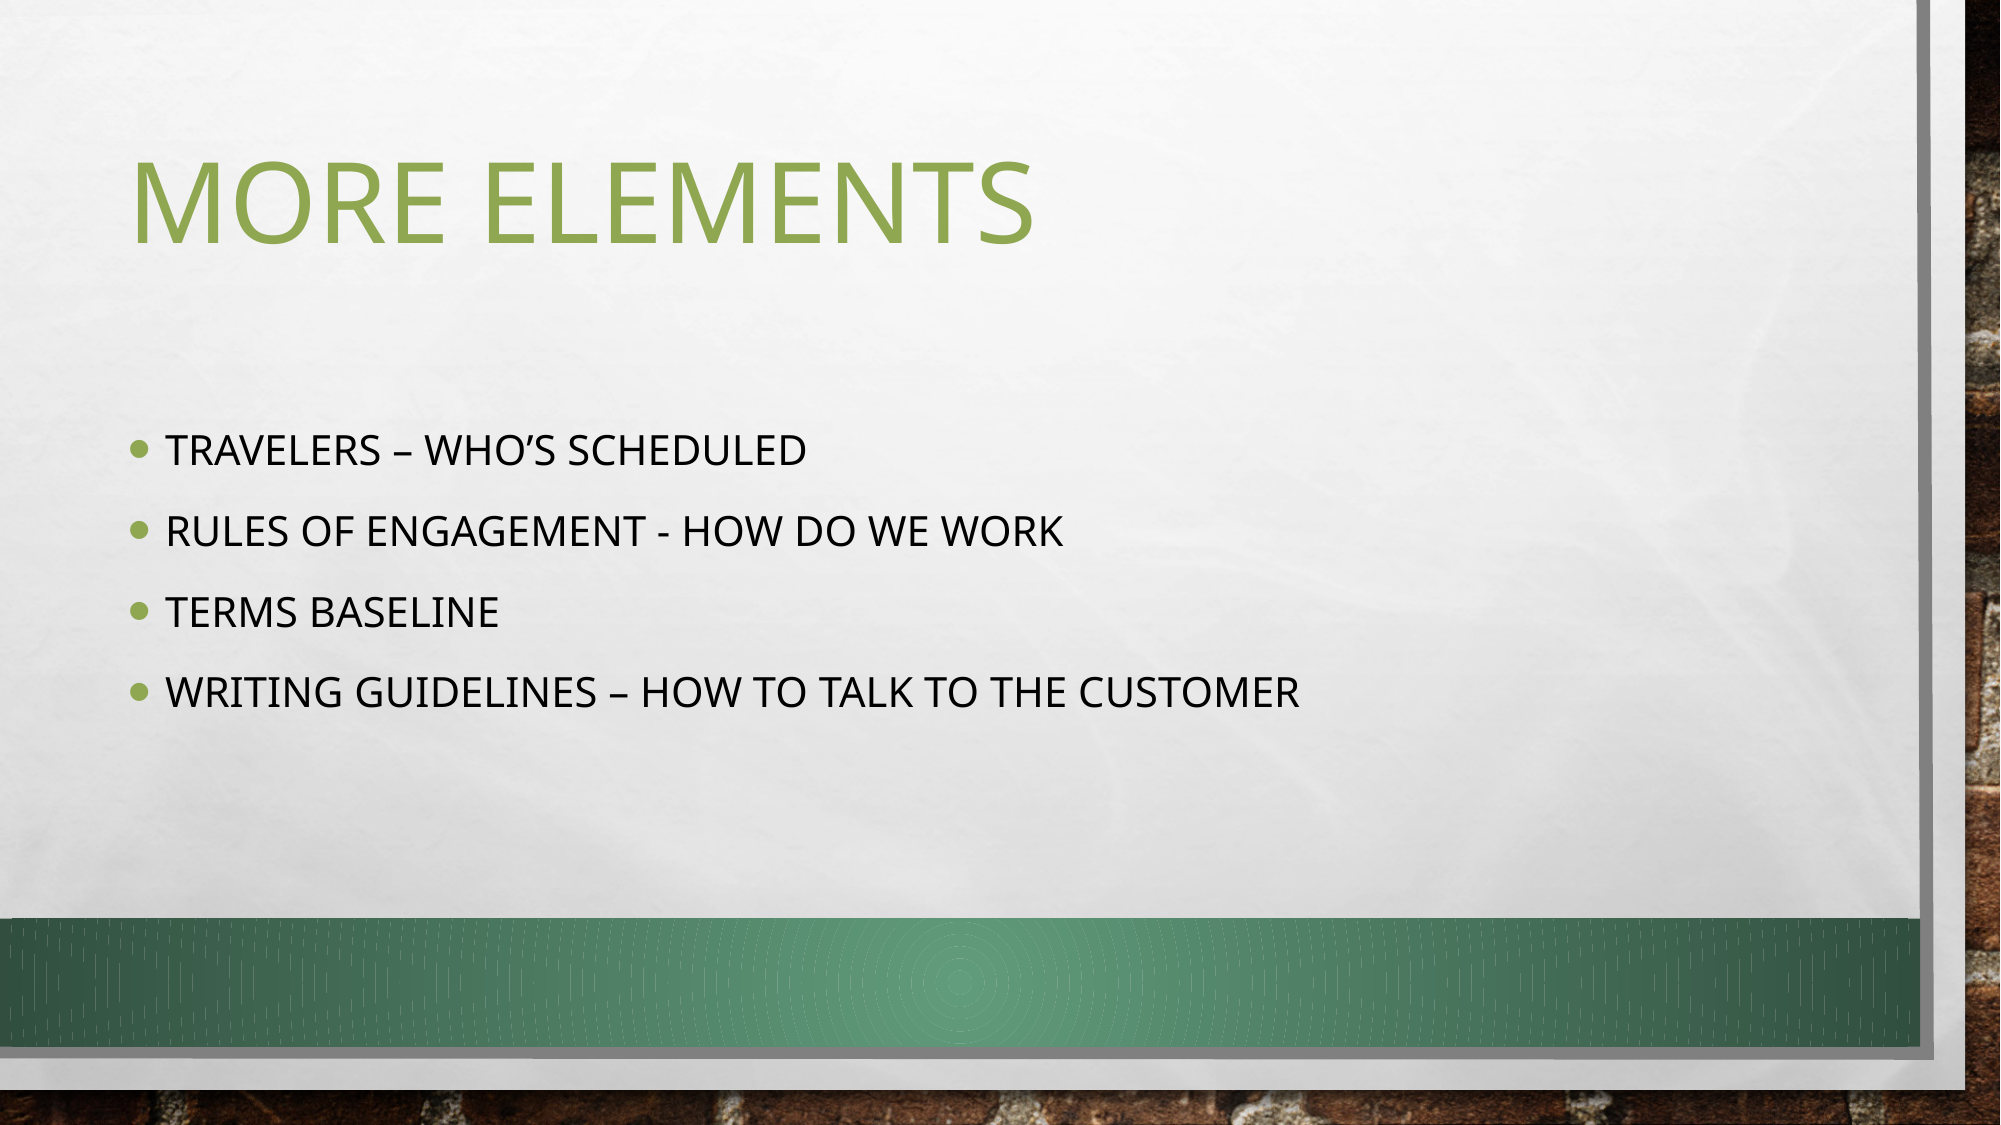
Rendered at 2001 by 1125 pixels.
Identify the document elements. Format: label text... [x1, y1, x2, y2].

list Travelers – who’s scheduled Rules of engagement - how do we work Terms baseline Writing guidelines – how to talk to the customer [112, 414, 1818, 958]
title More elements [112, 112, 1818, 302]
picture [0, 0, 2000, 1125]
